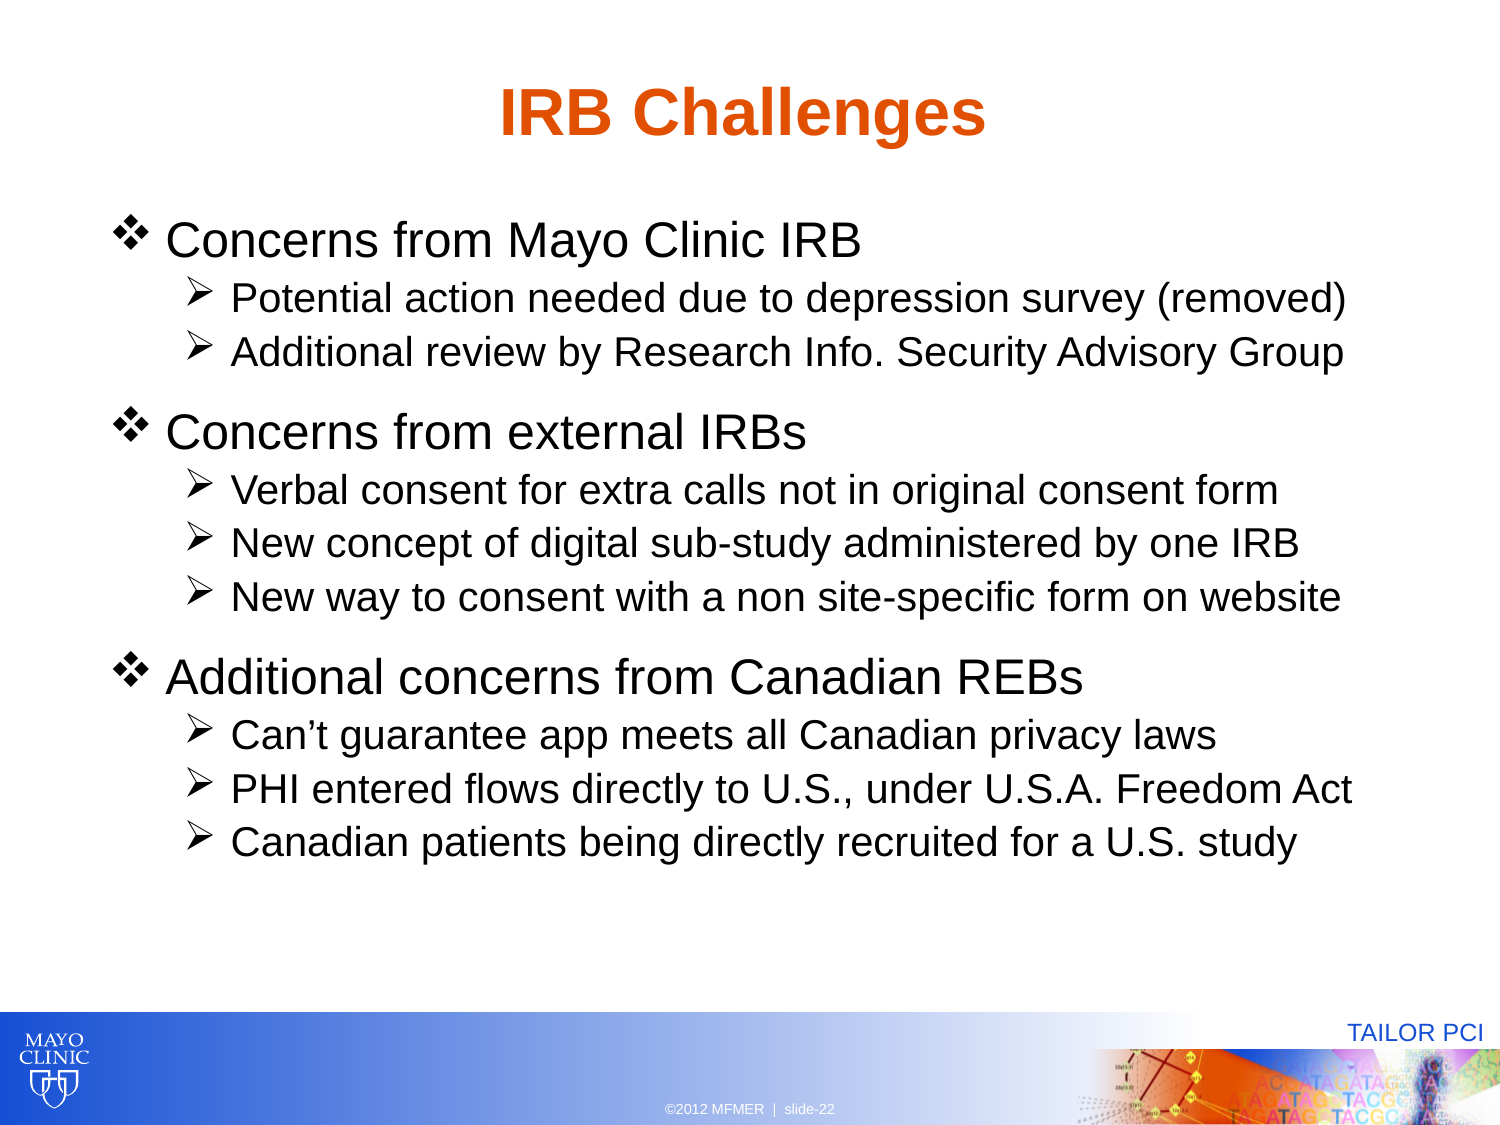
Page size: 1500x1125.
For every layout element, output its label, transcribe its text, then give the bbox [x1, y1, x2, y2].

picture [1034, 1049, 1500, 1125]
list Concerns from Mayo Clinic IRB Potential action needed due to depression survey (removed) Additional review by Research Info. Security Advisory Group Concerns from external IRBs Verbal consent for extra calls not in original consent form New concept of digital sub-study administered by one IRB New way to consent with a non site-specific form on website Additional concerns from Canadian REBs Can’t guarantee app meets all Canadian privacy laws PHI entered flows directly to U.S., under U.S.A. Freedom Act Canadian patients being directly recruited for a U.S. study [108, 184, 1392, 909]
title IRB Challenges [101, 23, 1386, 158]
